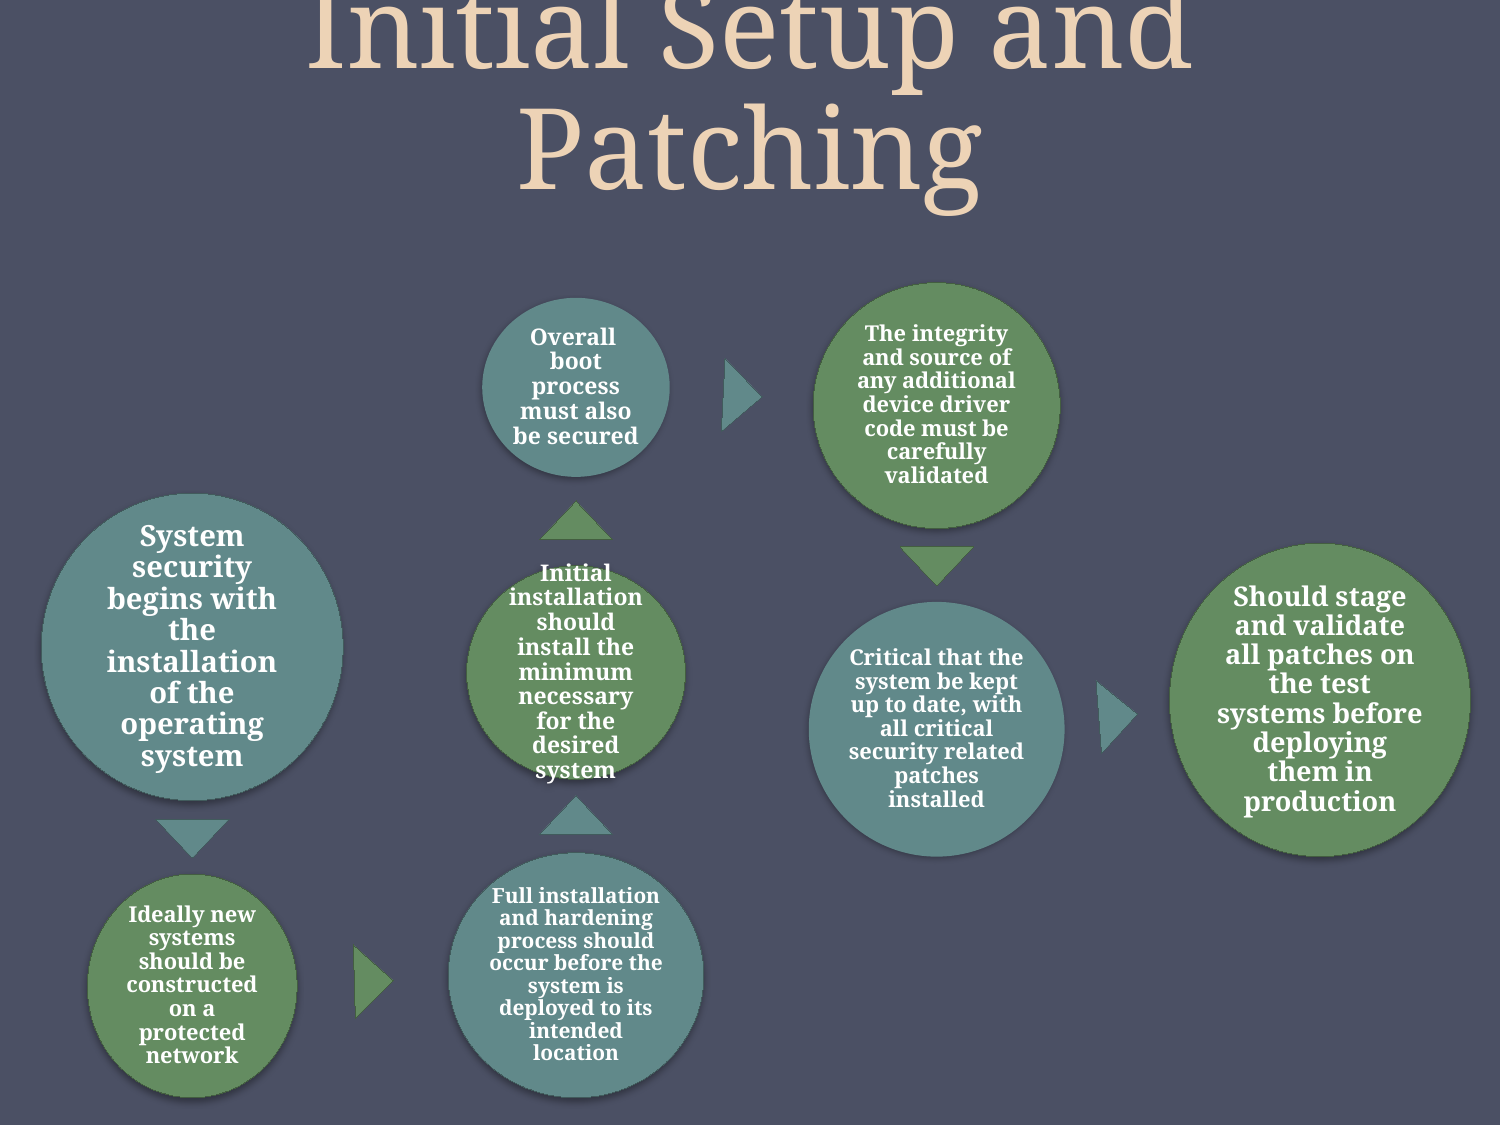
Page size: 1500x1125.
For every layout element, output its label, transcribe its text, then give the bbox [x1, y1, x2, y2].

title Initial Setup and Patching [75, 0, 1425, 220]
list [41, 255, 1471, 1125]
